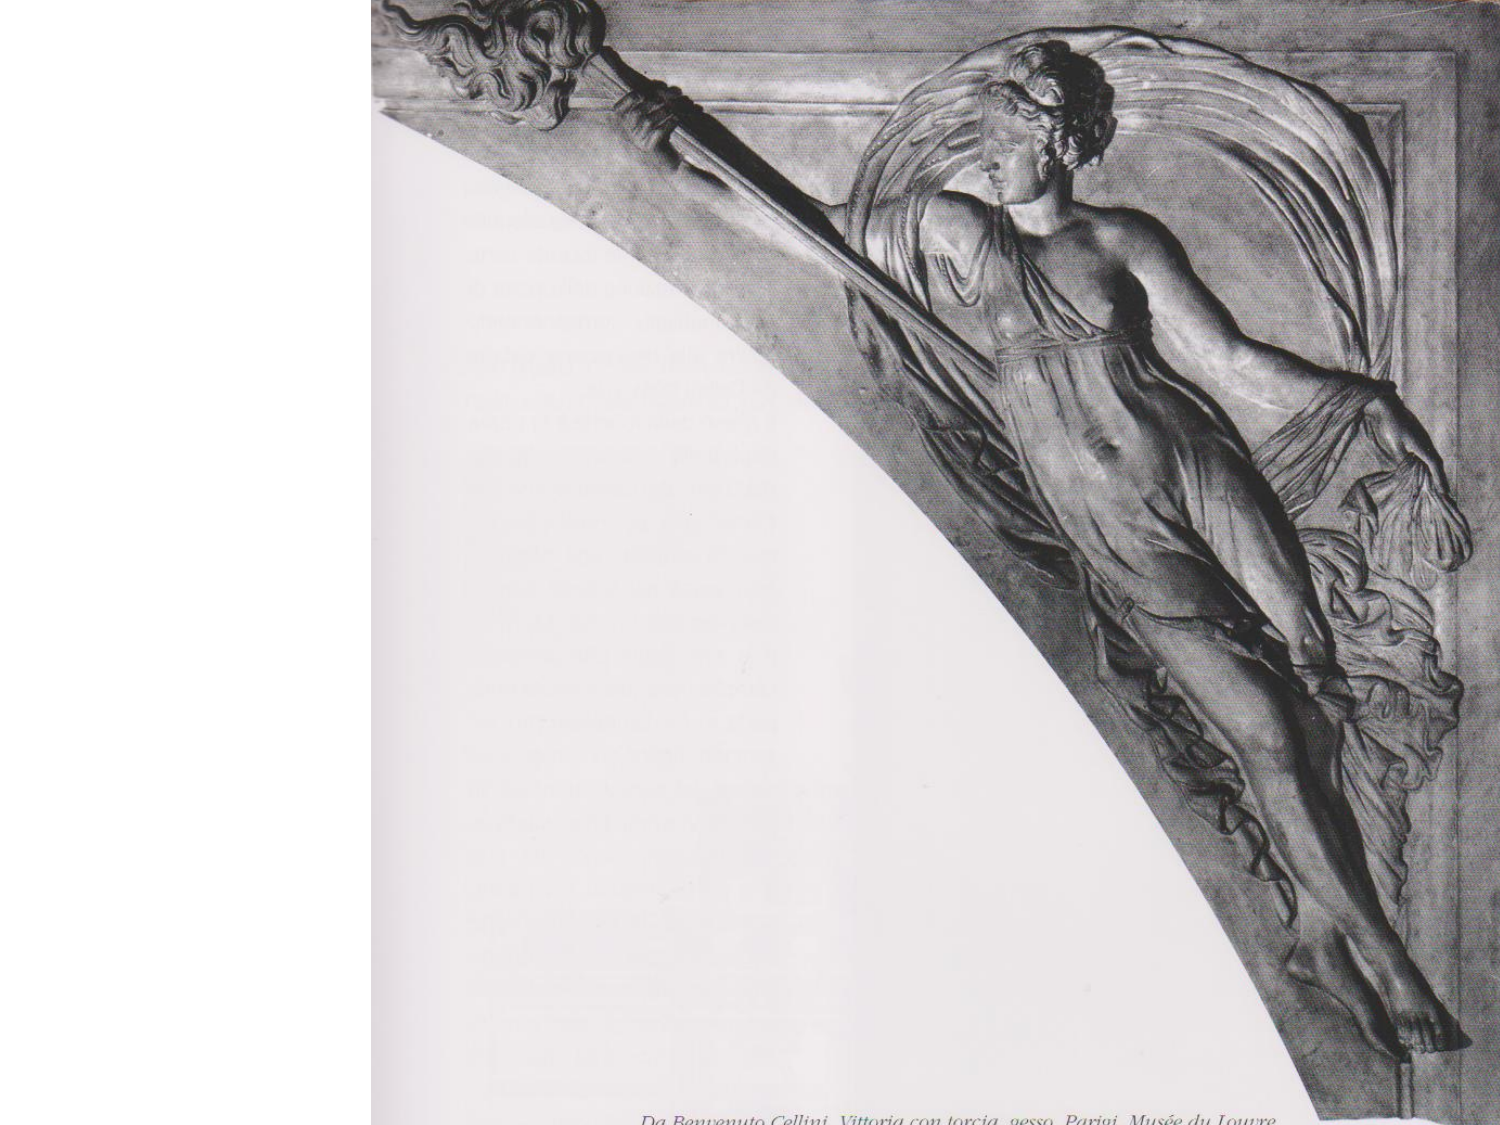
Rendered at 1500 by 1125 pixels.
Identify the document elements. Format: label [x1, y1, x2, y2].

list [371, 0, 1500, 1125]
